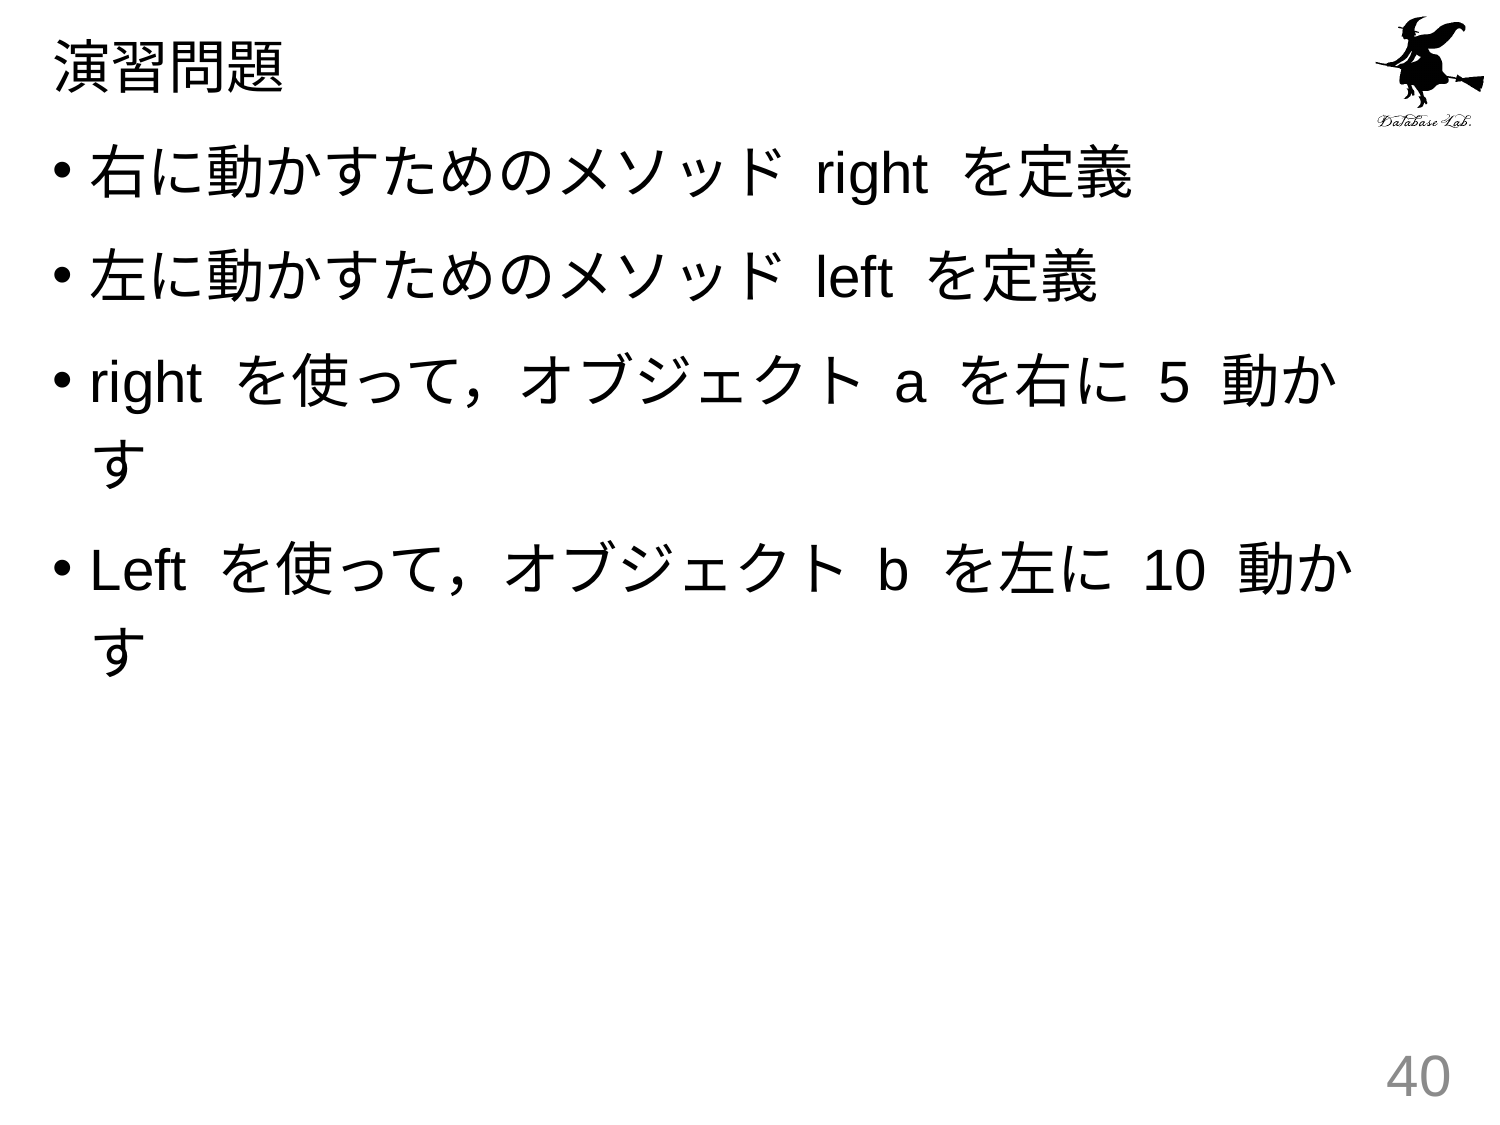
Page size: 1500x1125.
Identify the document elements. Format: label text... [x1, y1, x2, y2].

list 演習問題 右に動かすためのメソッド right を定義 左に動かすためのメソッド left を定義 right を使って，オブジェクト a を右に 5 動かす Left を使って，オブジェクト b を左に 10 動かす [37, 8, 1376, 793]
slide_number 40 [1129, 1042, 1467, 1103]
picture [1376, 14, 1486, 130]
